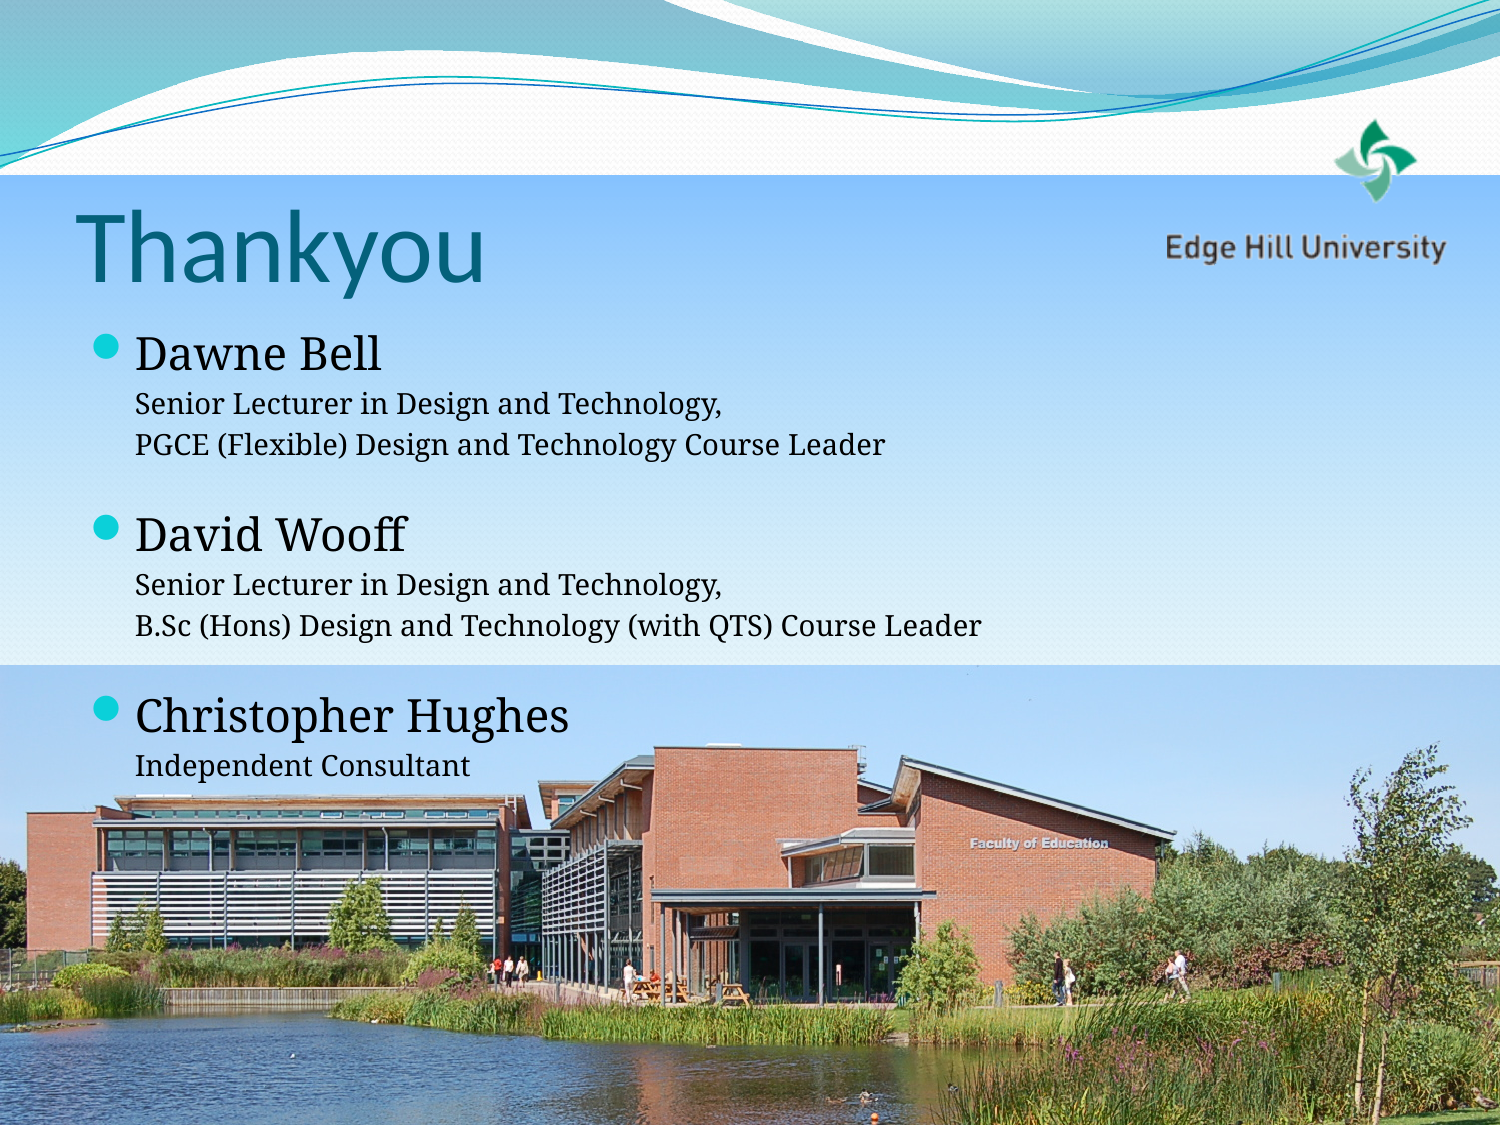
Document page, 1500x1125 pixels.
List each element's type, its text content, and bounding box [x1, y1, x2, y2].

list Dawne Bell Senior Lecturer in Design and Technology, PGCE (Flexible) Design and Technology Course Leader David Wooff Senior Lecturer in Design and Technology, B.Sc (Hons) Design and Technology (with QTS) Course Leader Christopher Hughes Independent Consultant [75, 317, 1425, 664]
picture [1159, 116, 1452, 270]
text_box [0, 174, 1500, 665]
title Thankyou [75, 115, 1425, 303]
picture [0, 665, 1500, 1125]
